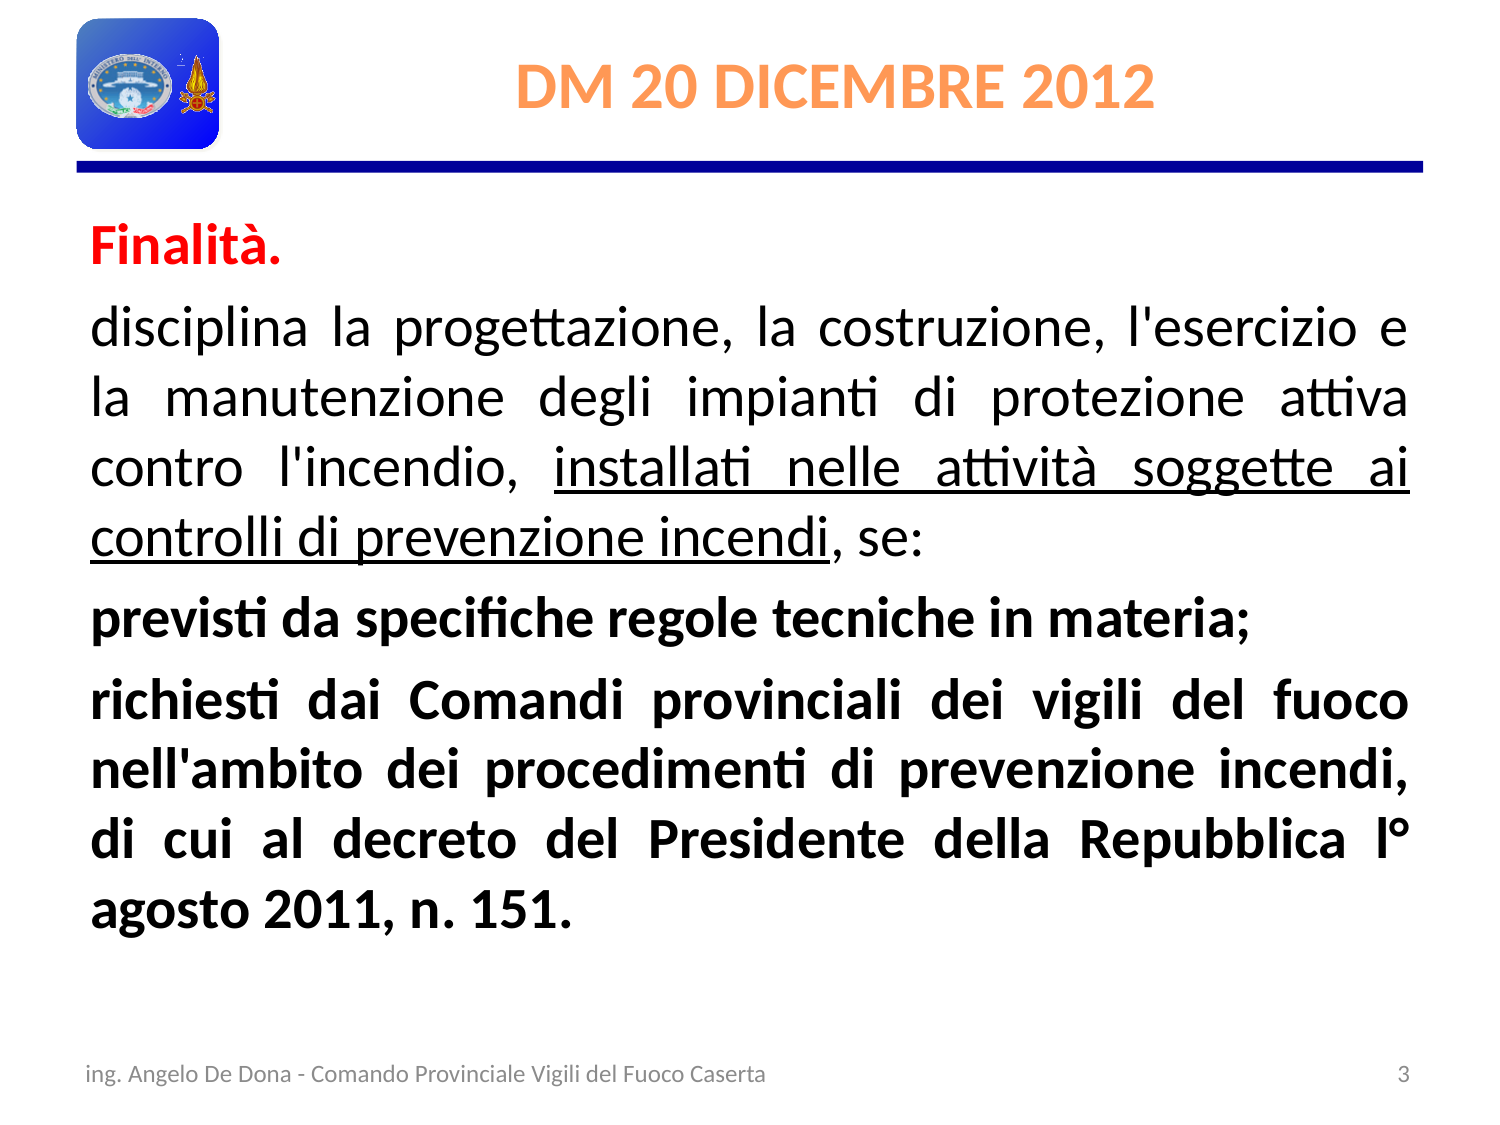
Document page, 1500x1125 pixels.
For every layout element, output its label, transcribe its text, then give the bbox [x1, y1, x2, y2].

list Finalità. disciplina la progettazione, la costruzione, l'esercizio e la manutenzione degli impianti di protezione attiva contro l'incendio, installati nelle attività soggette ai controlli di prevenzione incendi, se: previsti da specifiche regole tecniche in materia; richiesti dai Comandi provinciali dei vigili del fuoco nell'ambito dei procedimenti di prevenzione incendi, di cui al decreto del Presidente della Repubblica l° agosto 2011, n. 151. [75, 199, 1425, 1005]
picture [88, 54, 172, 118]
slide_number 3 [1074, 1042, 1425, 1103]
title DM 20 DICEMBRE 2012 [234, 23, 1454, 141]
footer ing. Angelo De Dona - Comando Provinciale Vigili del Fuoco Caserta [70, 1042, 938, 1103]
picture [177, 54, 219, 114]
